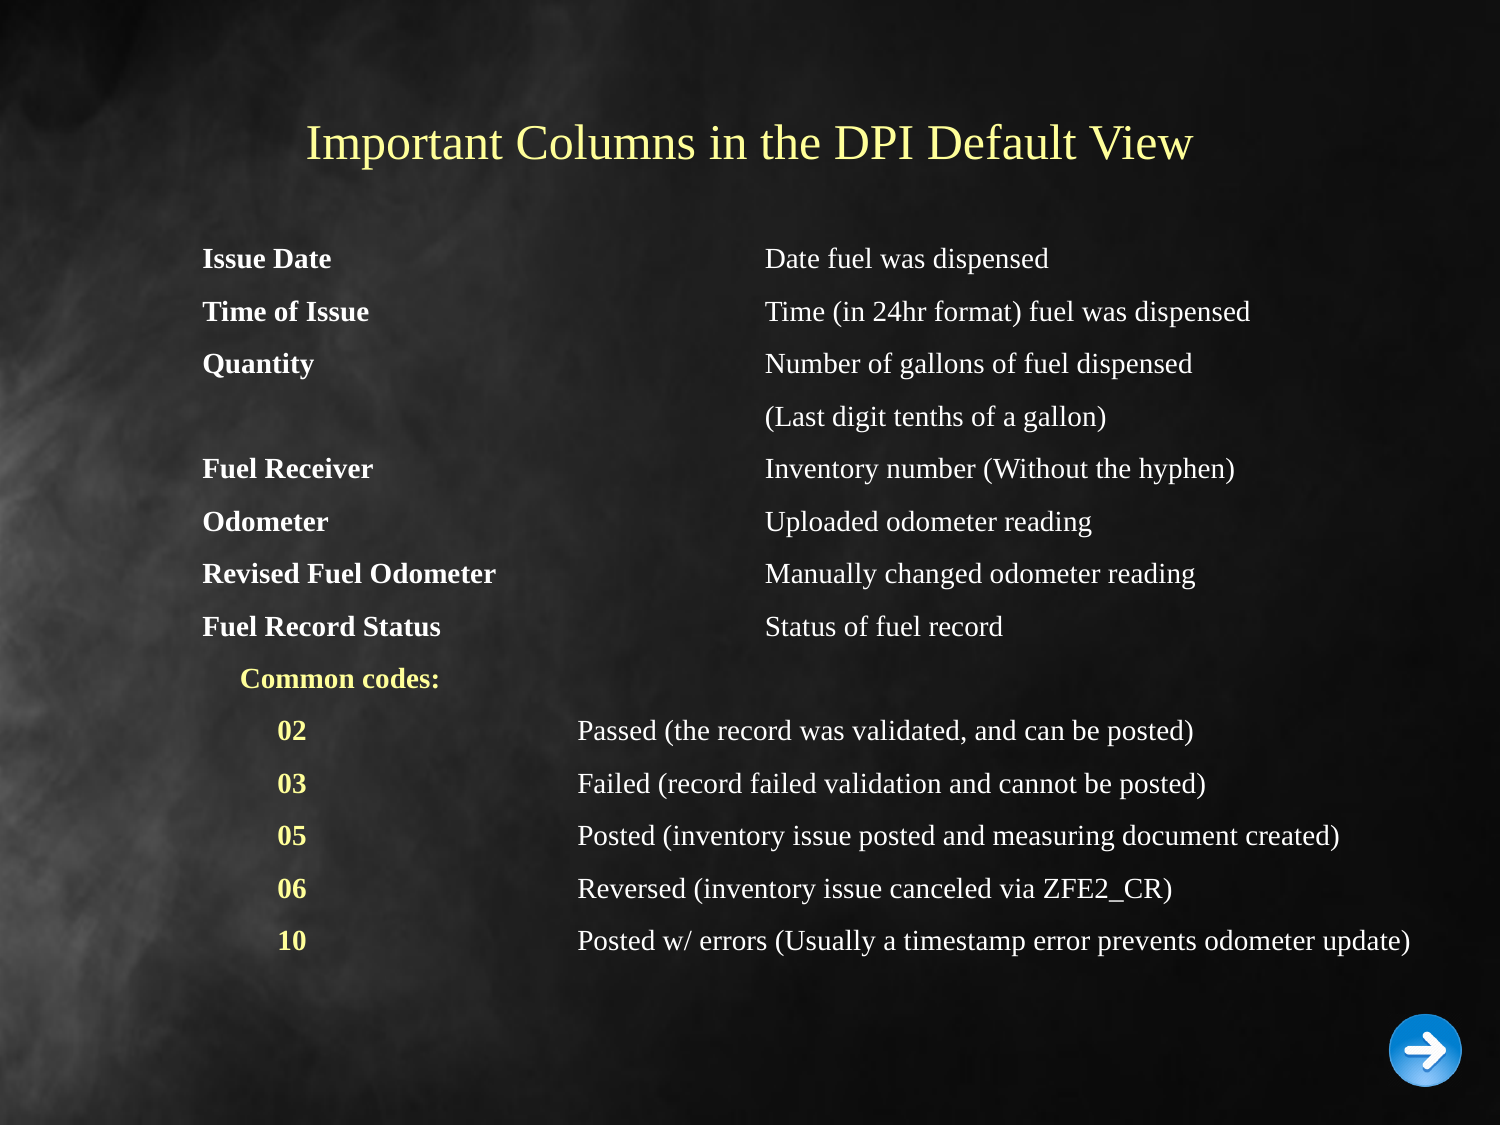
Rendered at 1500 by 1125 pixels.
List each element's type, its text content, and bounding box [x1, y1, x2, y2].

text_box Important Columns in the DPI Default View Issue Date Date fuel was dispensed Time of Issue Time (in 24hr format) fuel was dispensed Quantity Number of gallons of fuel dispensed (Last digit tenths of a gallon) Fuel Receiver Inventory number (Without the hyphen) Odometer Uploaded odometer reading Revised Fuel Odometer Manually changed odometer reading Fuel Record Status Status of fuel record Common codes: 02 Passed (the record was validated, and can be posted) 03 Failed (record failed validation and cannot be posted) 05 Posted (inventory issue posted and measuring document created) 06 Reversed (inventory issue canceled via ZFE2_CR) 10 Posted w/ errors (Usually a timestamp error prevents odometer update) [37, 37, 1463, 1088]
picture [0, 0, 1500, 1125]
